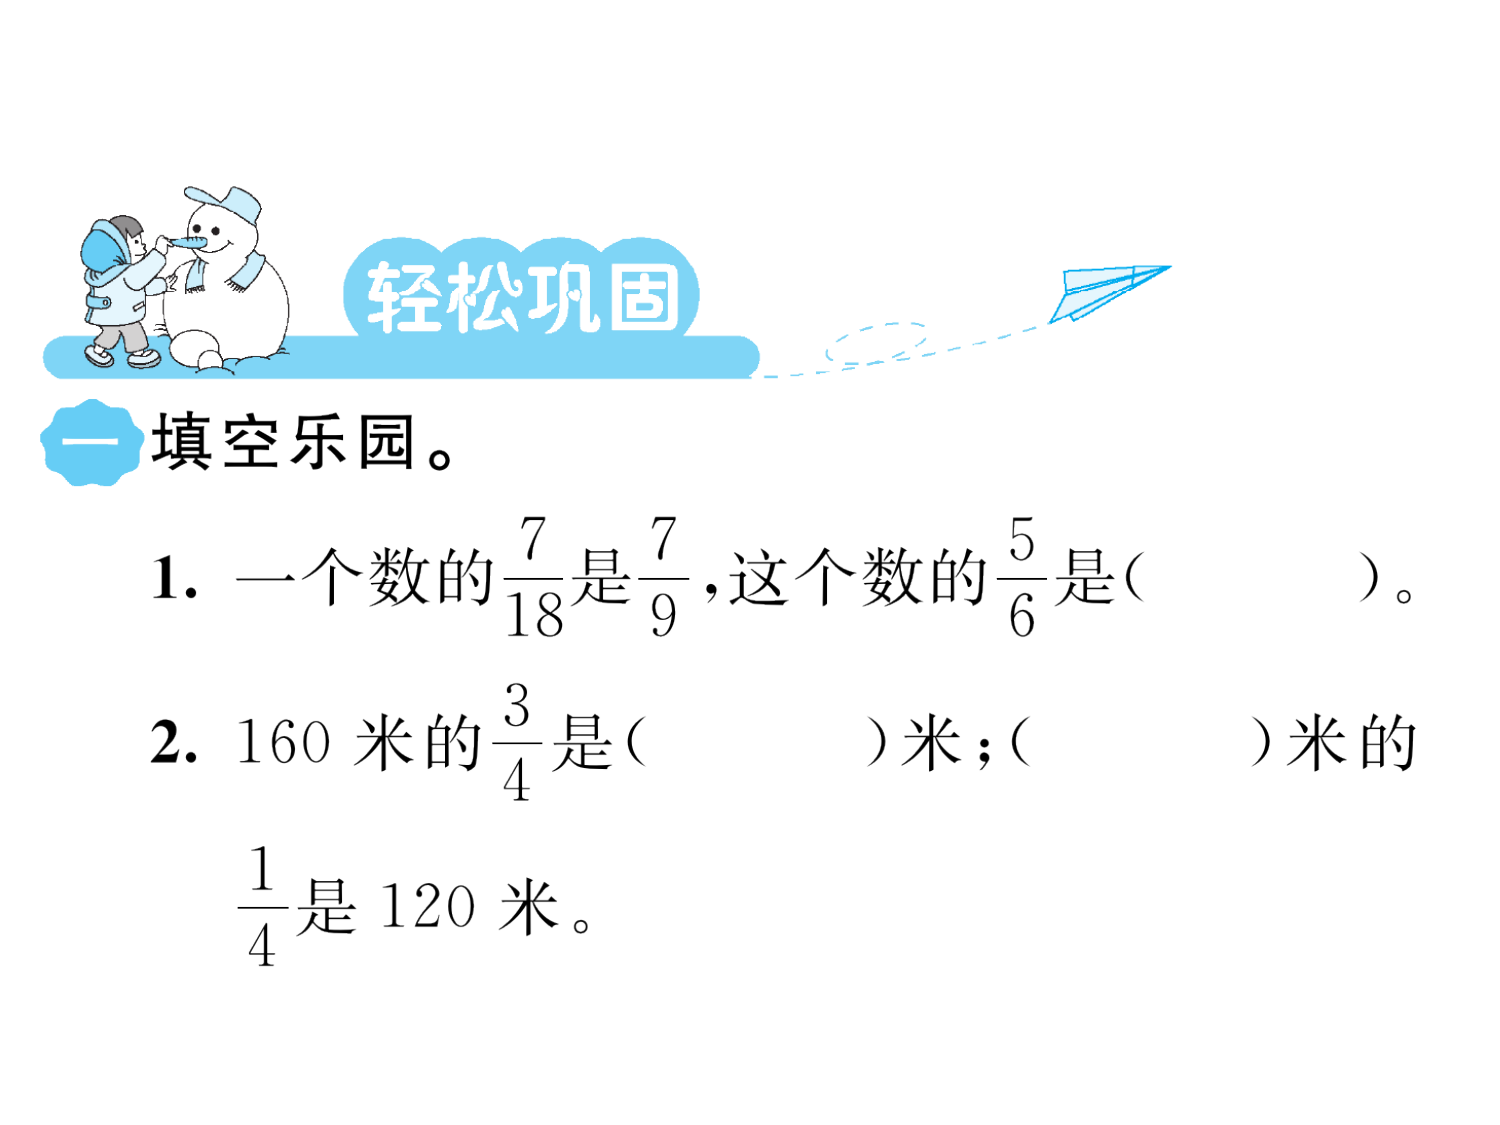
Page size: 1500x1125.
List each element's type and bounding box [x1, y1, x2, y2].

picture [35, 177, 1453, 989]
